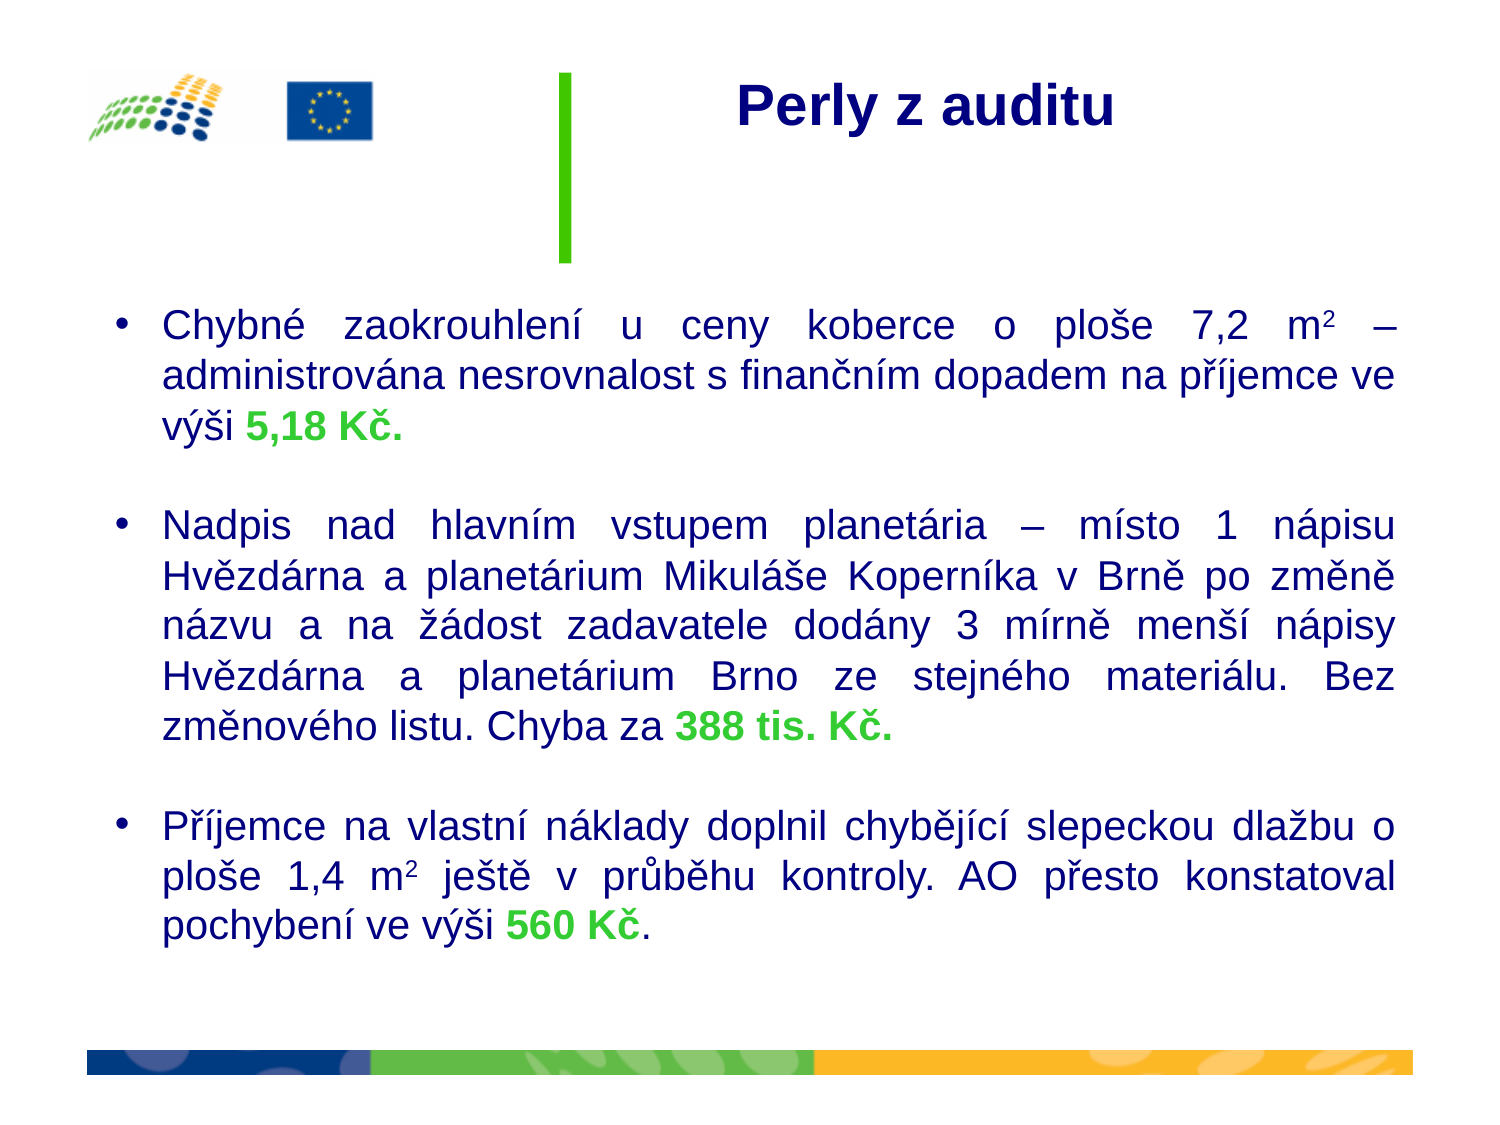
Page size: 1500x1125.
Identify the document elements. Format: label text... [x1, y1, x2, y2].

picture [87, 69, 375, 143]
title Perly z auditu [590, 67, 1263, 263]
text_box Chybné zaokrouhlení u ceny koberce o ploše 7,2 m2 – administrována nesrovnalost s finančním dopadem na příjemce ve výši 5,18 Kč. Nadpis nad hlavním vstupem planetária – místo 1 nápisu Hvězdárna a planetárium Mikuláše Koperníka v Brně po změně názvu a na žádost zadavatele dodány 3 mírně menší nápisy Hvězdárna a planetárium Brno ze stejného materiálu. Bez změnového listu. Chyba za 388 tis. Kč. Příjemce na vlastní náklady doplnil chybějící slepeckou dlažbu o ploše 1,4 m2 ještě v průběhu kontroly. AO přesto konstatoval pochybení ve výši 560 Kč. [100, 290, 1412, 1056]
picture [87, 1050, 1413, 1075]
